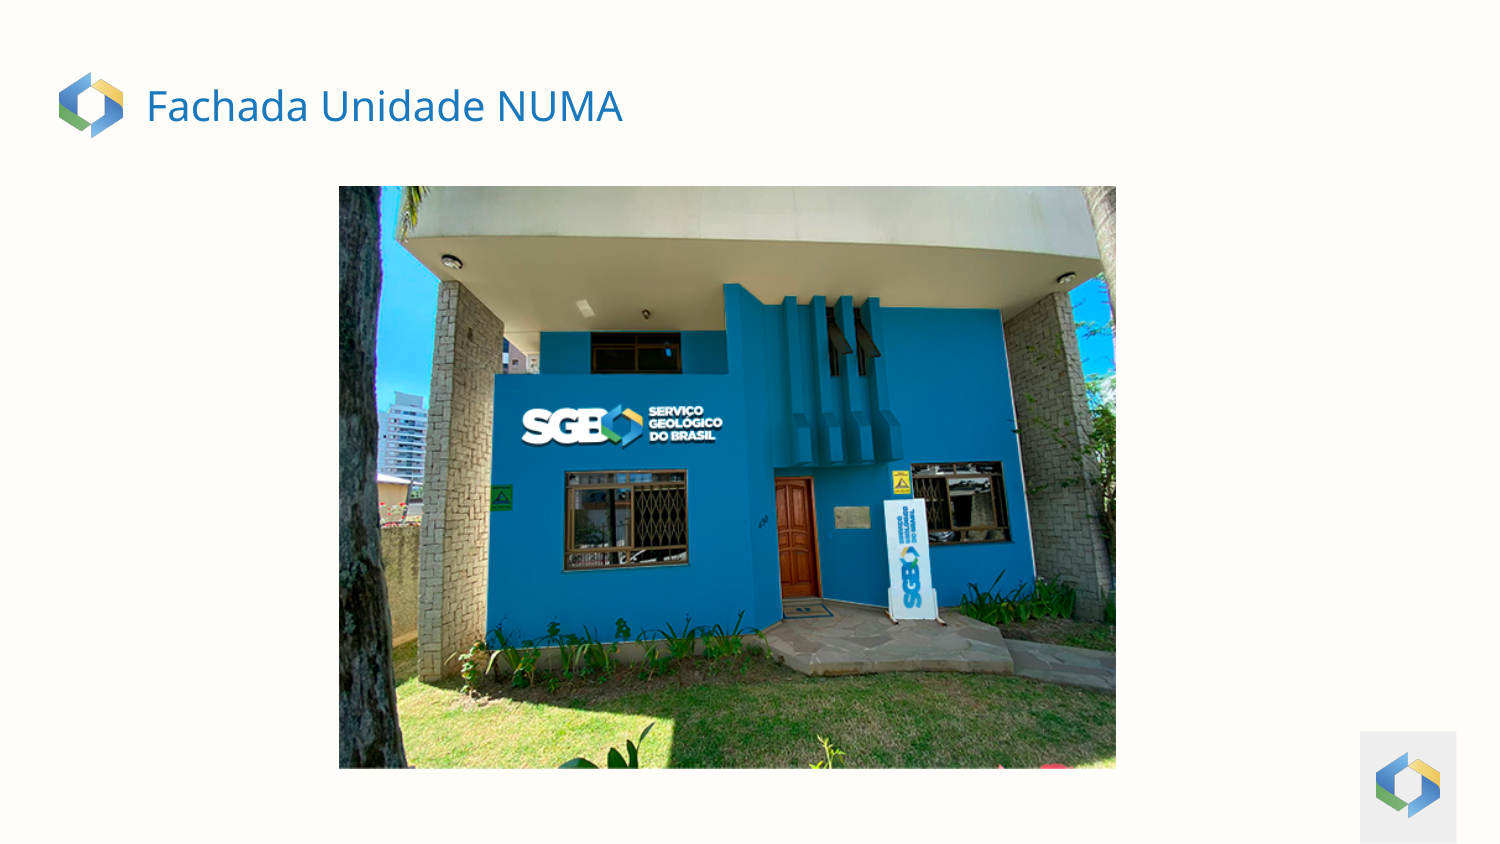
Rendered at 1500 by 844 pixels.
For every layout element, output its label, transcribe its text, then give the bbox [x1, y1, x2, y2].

text_box Fachada Unidade NUMA [130, 72, 1156, 138]
picture [339, 186, 1116, 769]
picture [1376, 752, 1441, 819]
picture [58, 71, 123, 138]
text_box [1360, 731, 1457, 844]
